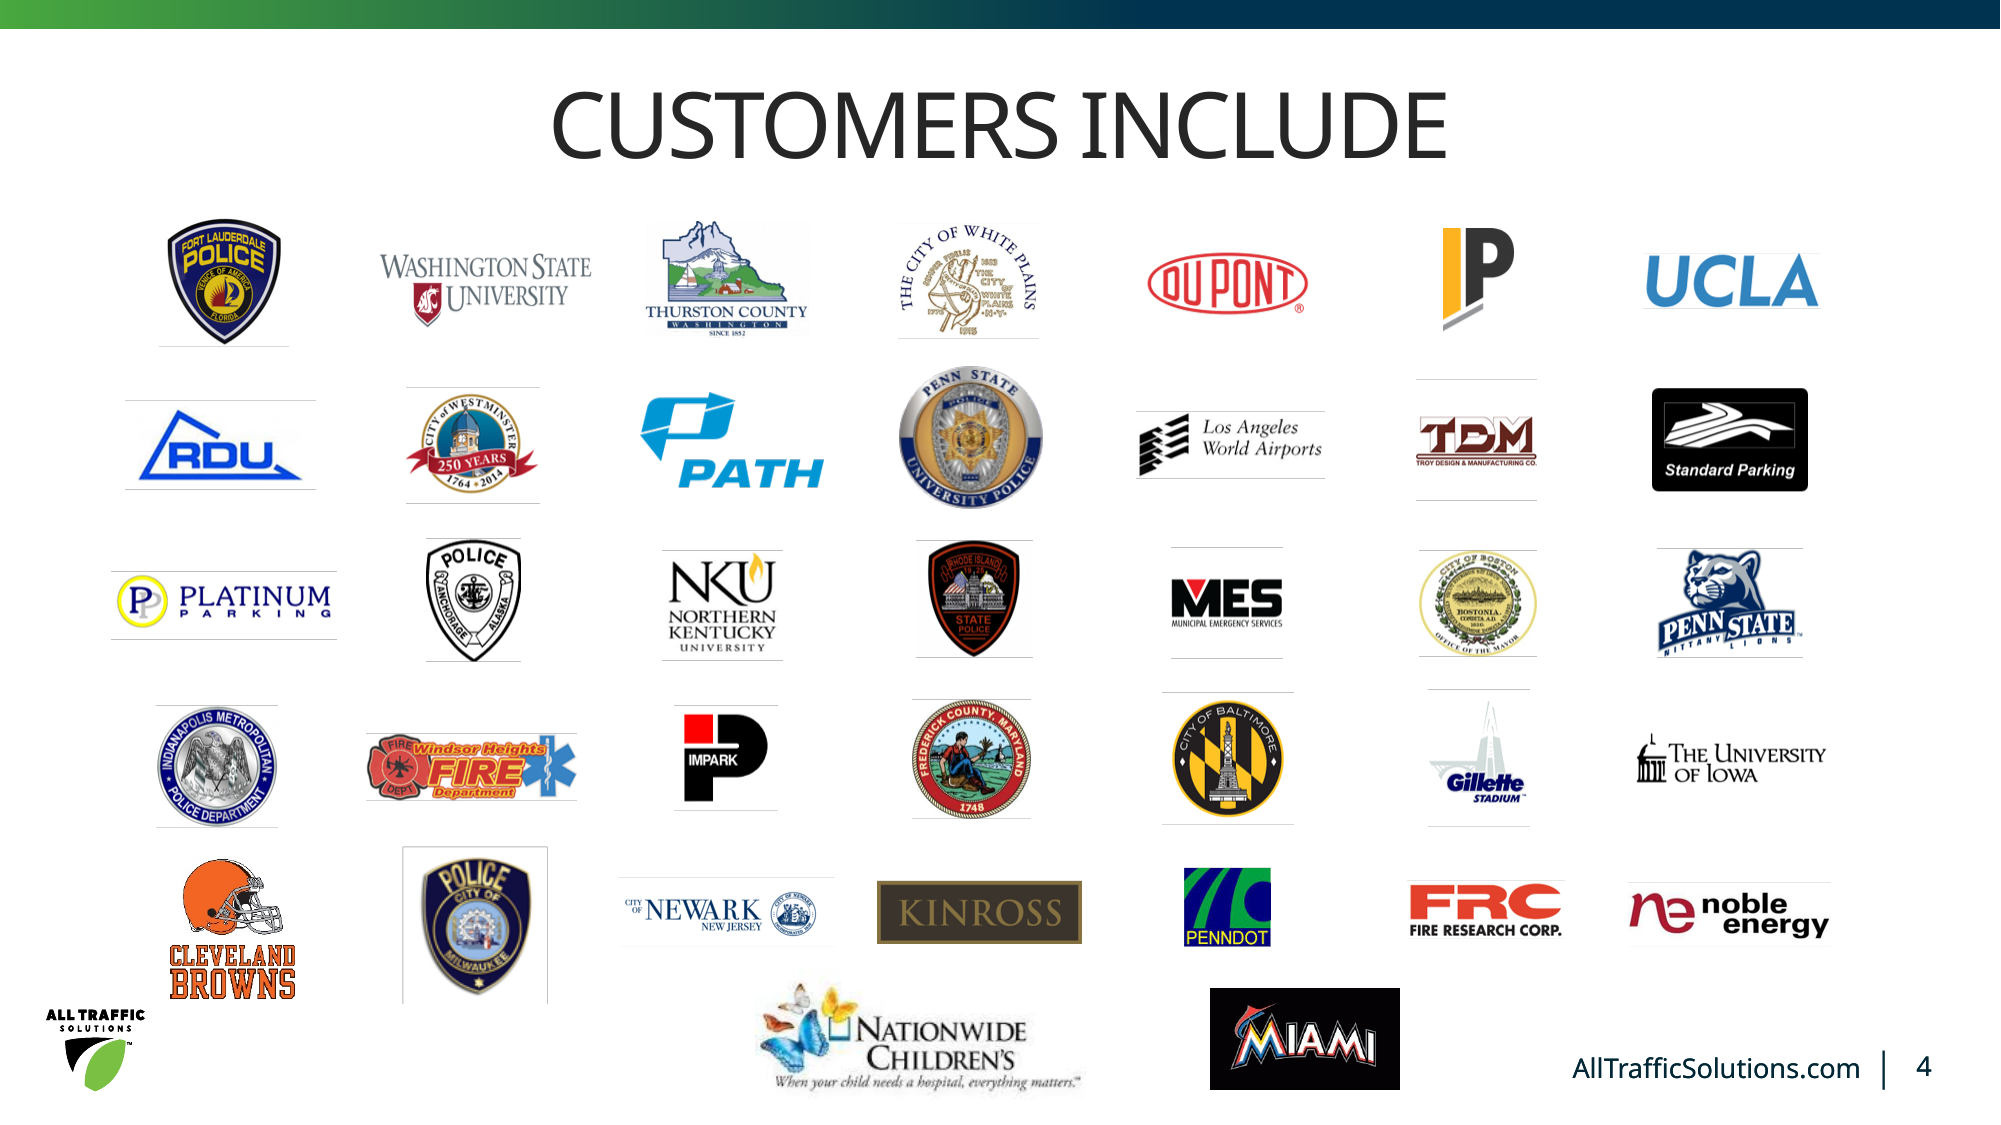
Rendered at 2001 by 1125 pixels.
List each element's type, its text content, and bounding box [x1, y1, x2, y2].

picture [755, 949, 1086, 1125]
picture [170, 856, 295, 999]
list CUSTOMERS INCLUDE [0, 71, 2000, 187]
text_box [111, 216, 1831, 1004]
picture [1210, 988, 1400, 1090]
